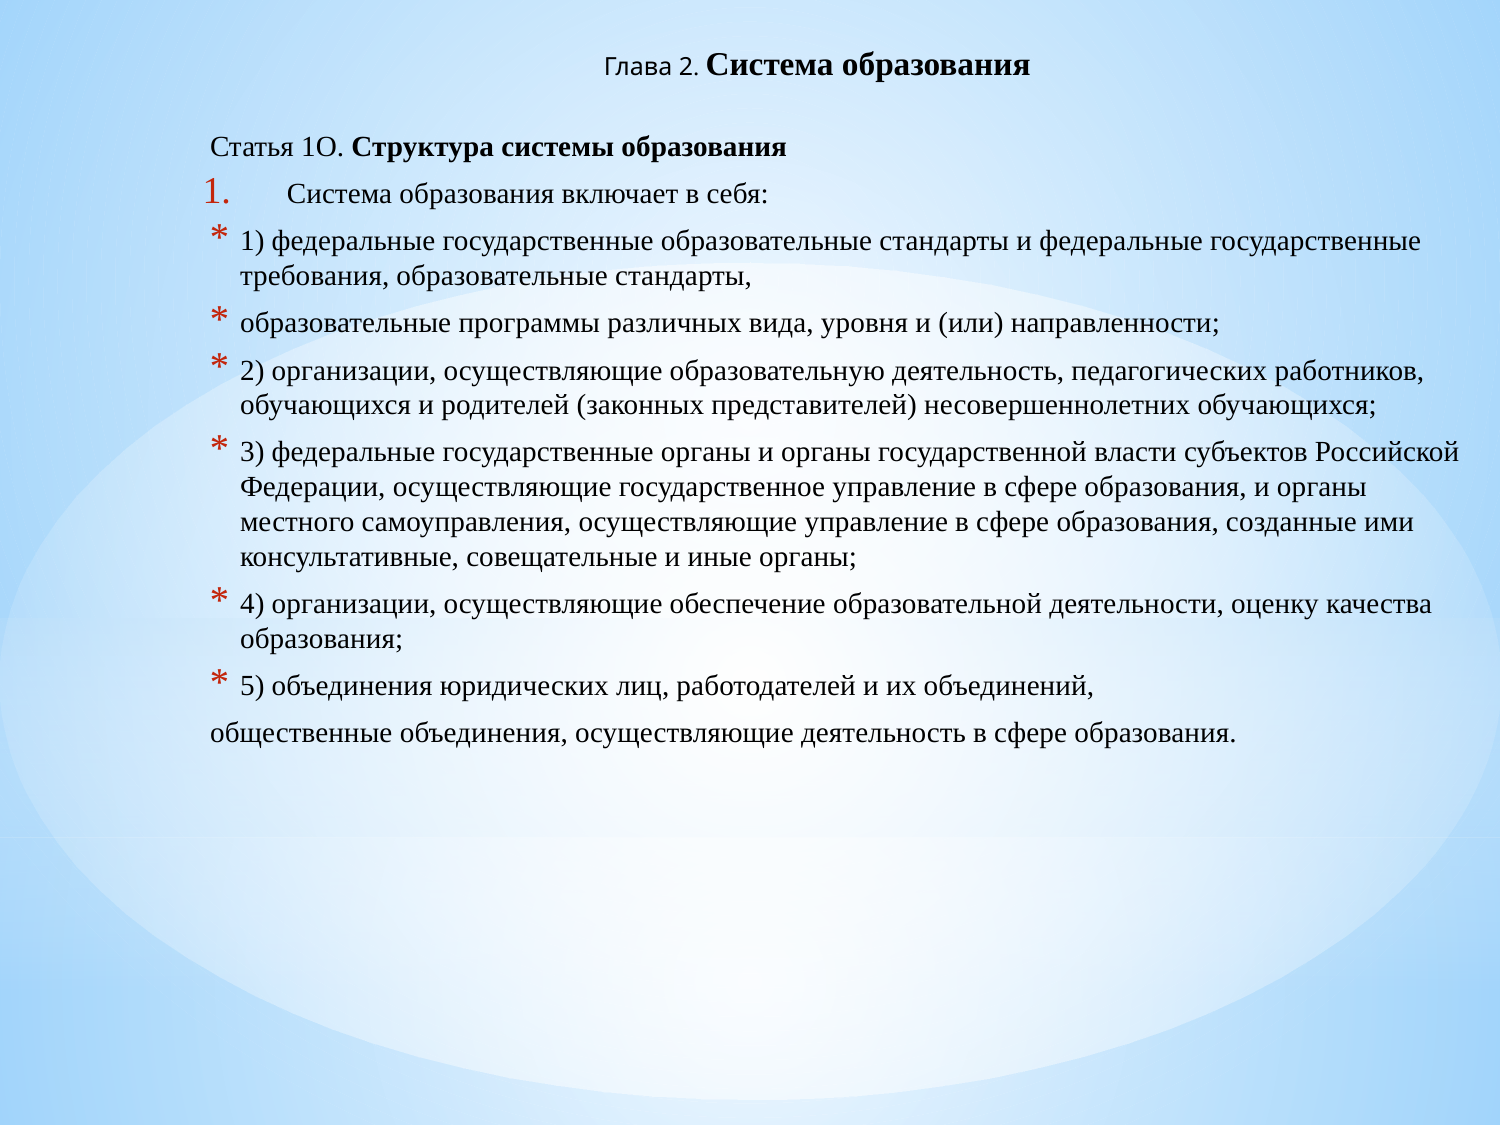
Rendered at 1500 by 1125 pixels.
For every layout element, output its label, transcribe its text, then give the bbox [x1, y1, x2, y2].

list Статья 1О. Структура системы образования Система образования включает в себя: 1) федеральные государственные образовательные стандарты и федеральные государственные требования, образовательные стандарты, образовательные программы различных вида, уровня и (или) направленности; 2) организации, осуществляющие образовательную деятельность, педагогических работников, обучающихся и родителей (законных представителей) несовершеннолетних обучающихся; 3) федеральные государственные органы и органы государственной власти субъектов Российской Федерации, осуществляющие государственное управление в сфере образования, и органы местного самоуправления, осуществляющие управление в сфере образования, созданные ими консультативные, совещательные и иные органы; 4) организации, осуществляющие обеспечение образовательной деятельности, оценку качества образования; 5) объединения юридических лиц, работодателей и их объединений, общественные объединения, осуществляющие деятельность в сфере образования. [187, 120, 1483, 906]
text_box Глава 2. Система образования [589, 35, 1047, 90]
